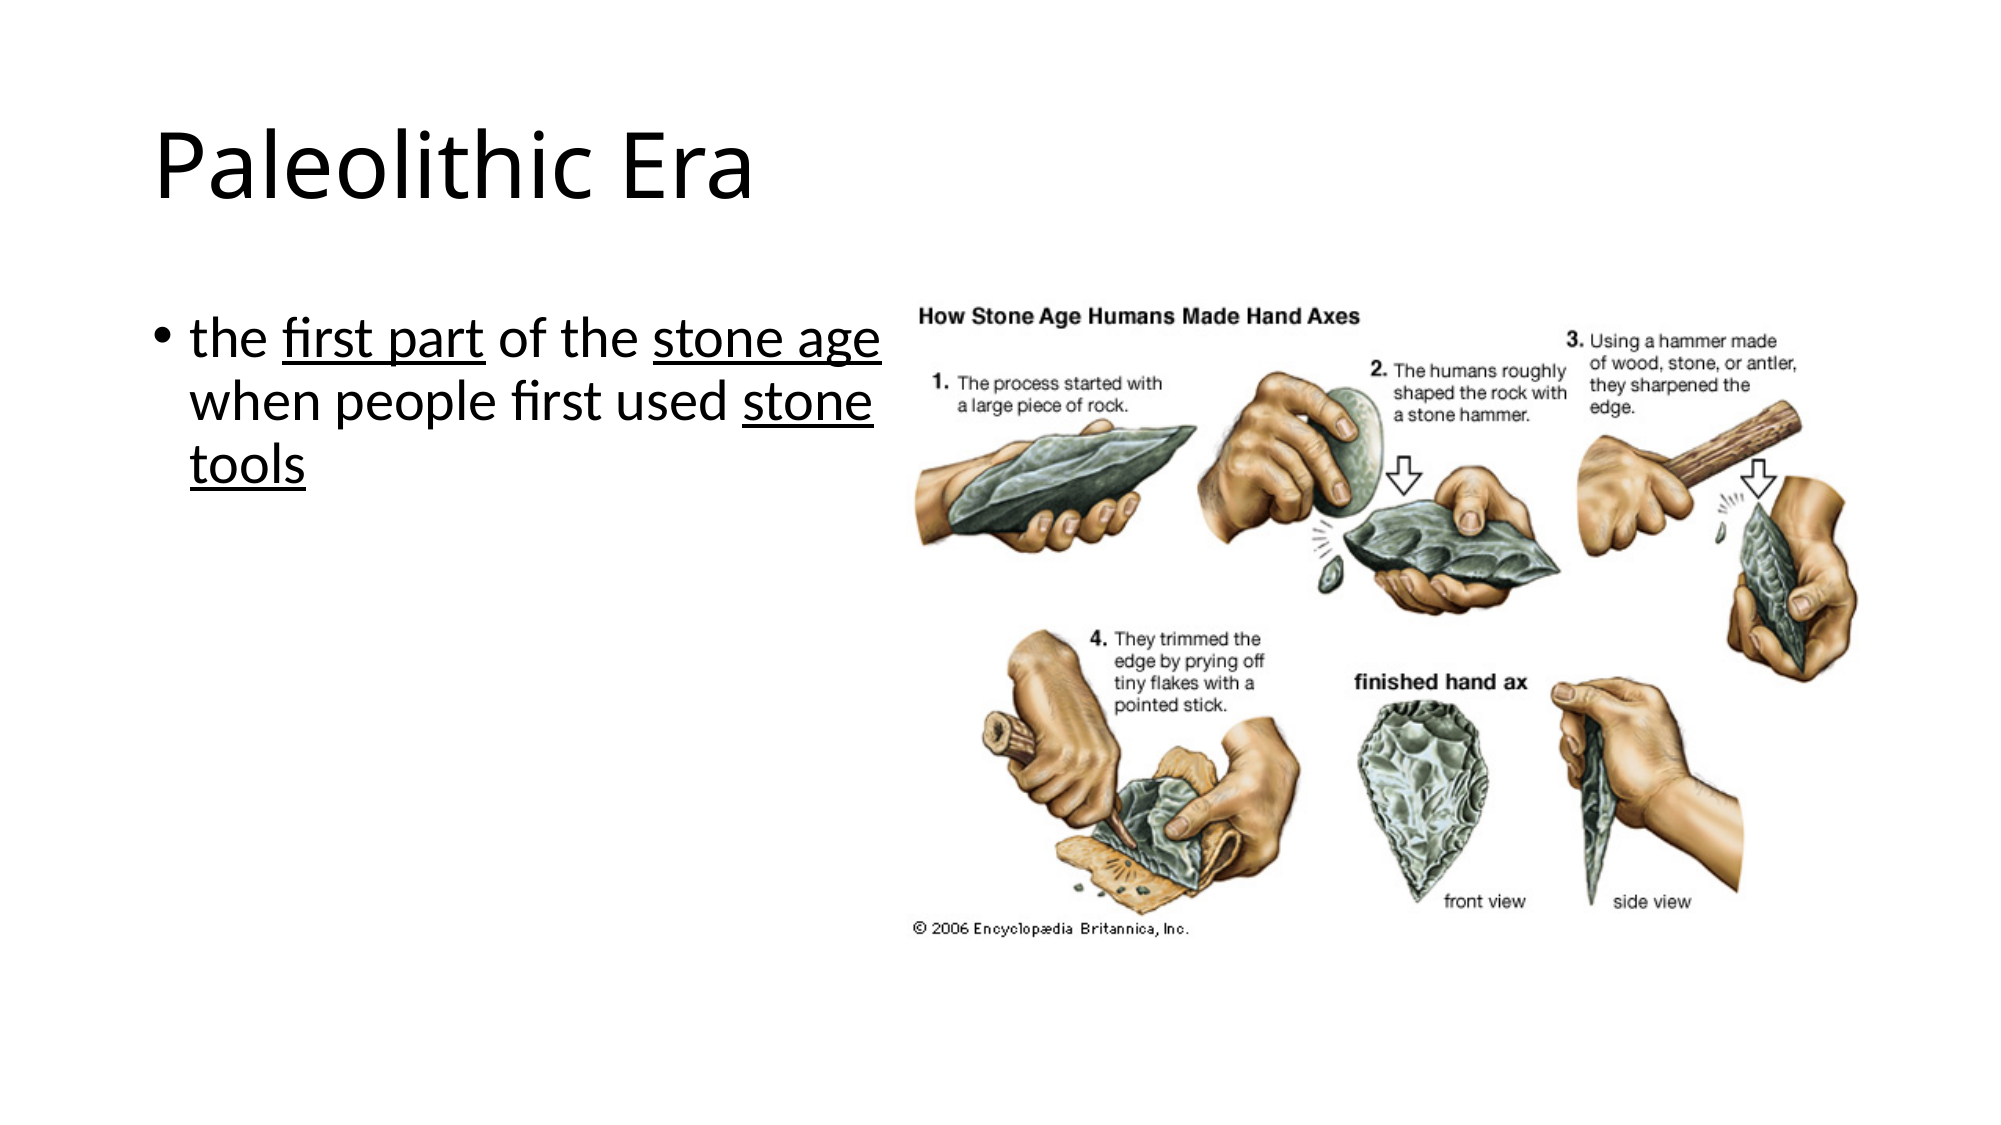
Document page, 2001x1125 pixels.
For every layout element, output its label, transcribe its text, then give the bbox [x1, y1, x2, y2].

list the first part of the stone age when people first used stone tools [137, 299, 988, 1014]
title Paleolithic Era [137, 59, 1863, 278]
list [906, 299, 1863, 943]
